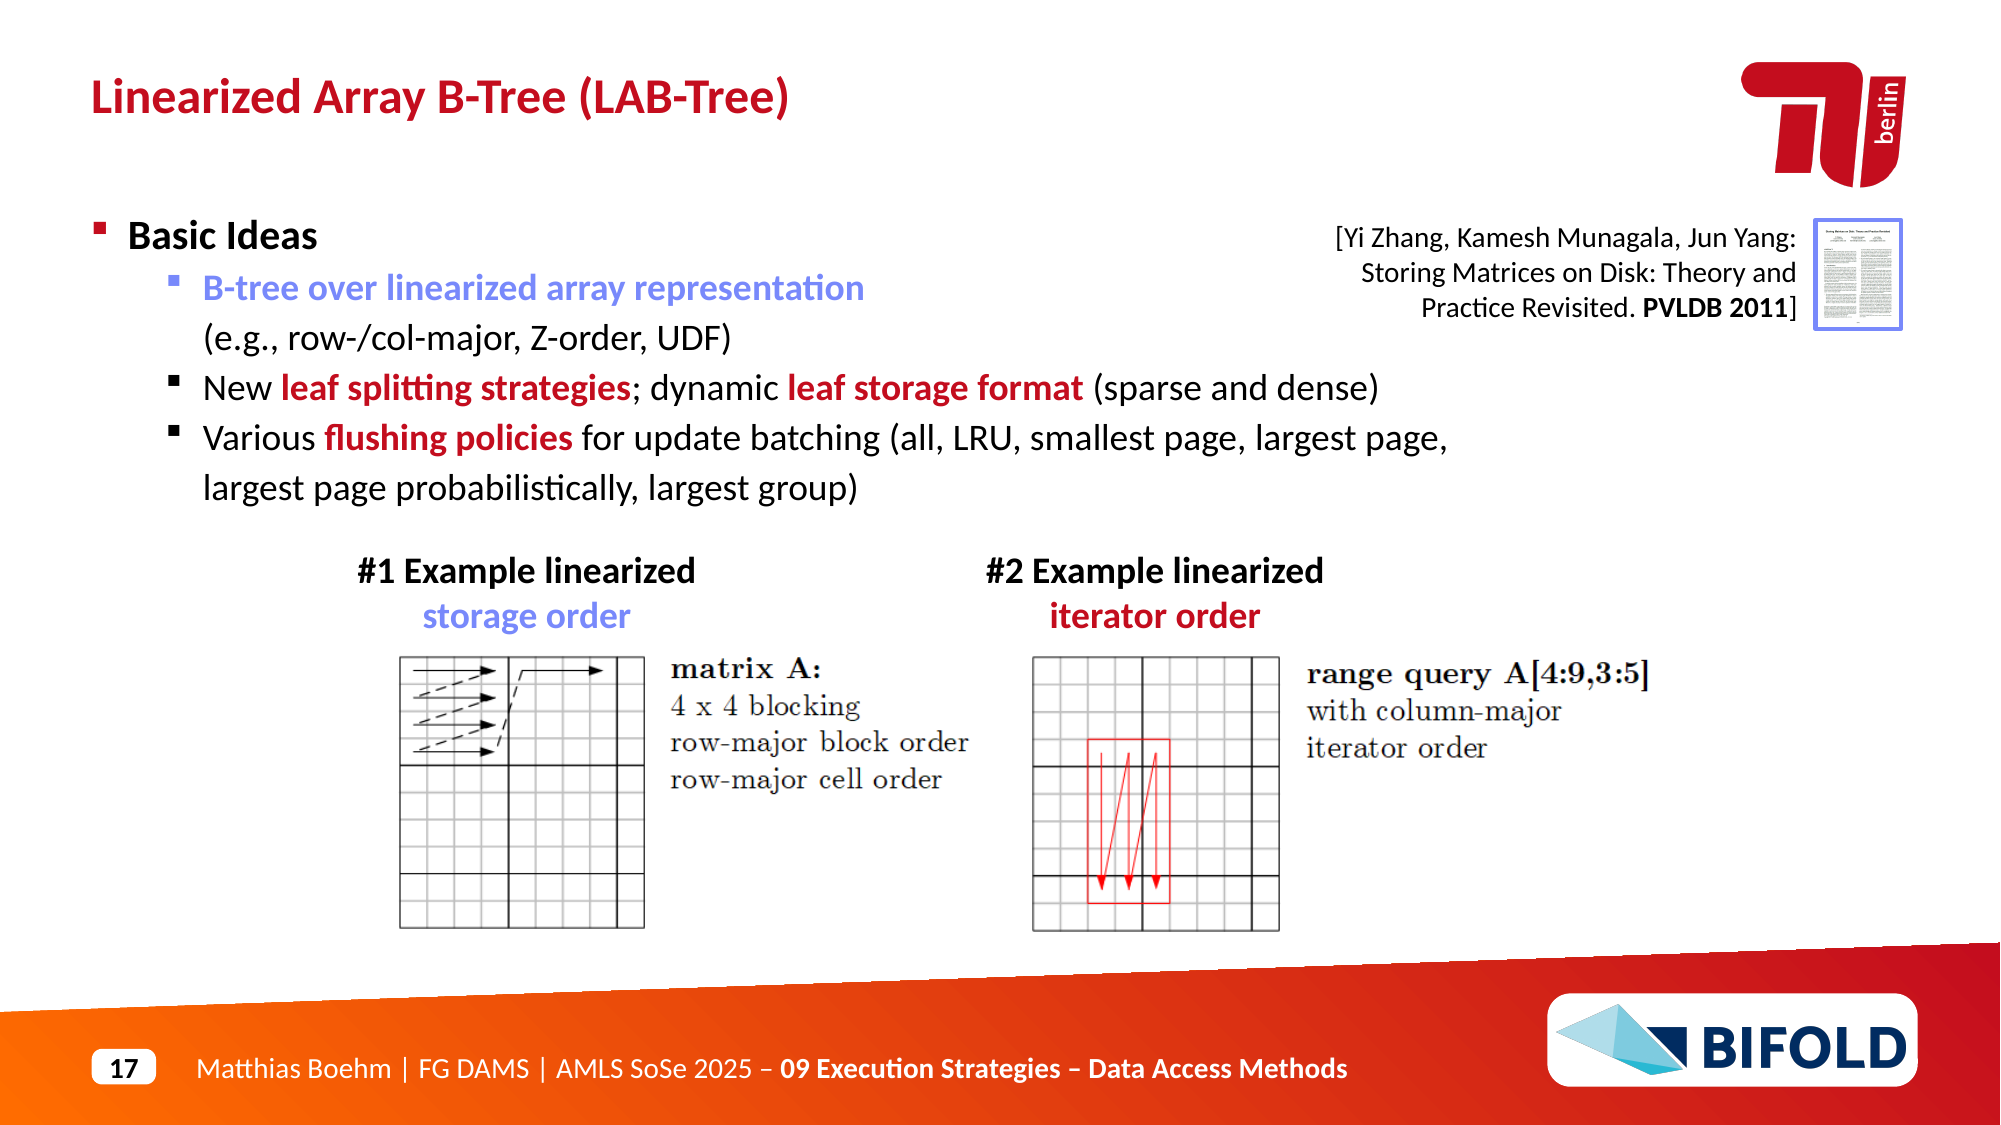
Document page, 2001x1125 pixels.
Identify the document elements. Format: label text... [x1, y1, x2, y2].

picture [396, 641, 988, 930]
picture [1741, 62, 1906, 188]
text_box [Yi Zhang, Kamesh Munagala, Jun Yang: Storing Matrices on Disk: Theory and Practice Revisited. PVLDB 2011] [1307, 210, 1798, 331]
text_box #2 Example linearized iterator order [958, 538, 1353, 644]
picture [1031, 646, 1667, 932]
list Basic Ideas B-tree over linearized array representation (e.g., row-/col-major, Z-order, UDF) New leaf splitting strategies; dynamic leaf storage format (sparse and dense) Various flushing policies for update batching (all, LRU, smallest page, largest page, largest page probabilistically, largest group) [90, 208, 1908, 948]
text_box #1 Example linearized storage order [330, 538, 724, 644]
picture [1556, 1004, 1906, 1075]
list Linearized Array B-Tree (LAB-Tree) [91, 65, 1455, 183]
picture [1817, 221, 1899, 327]
